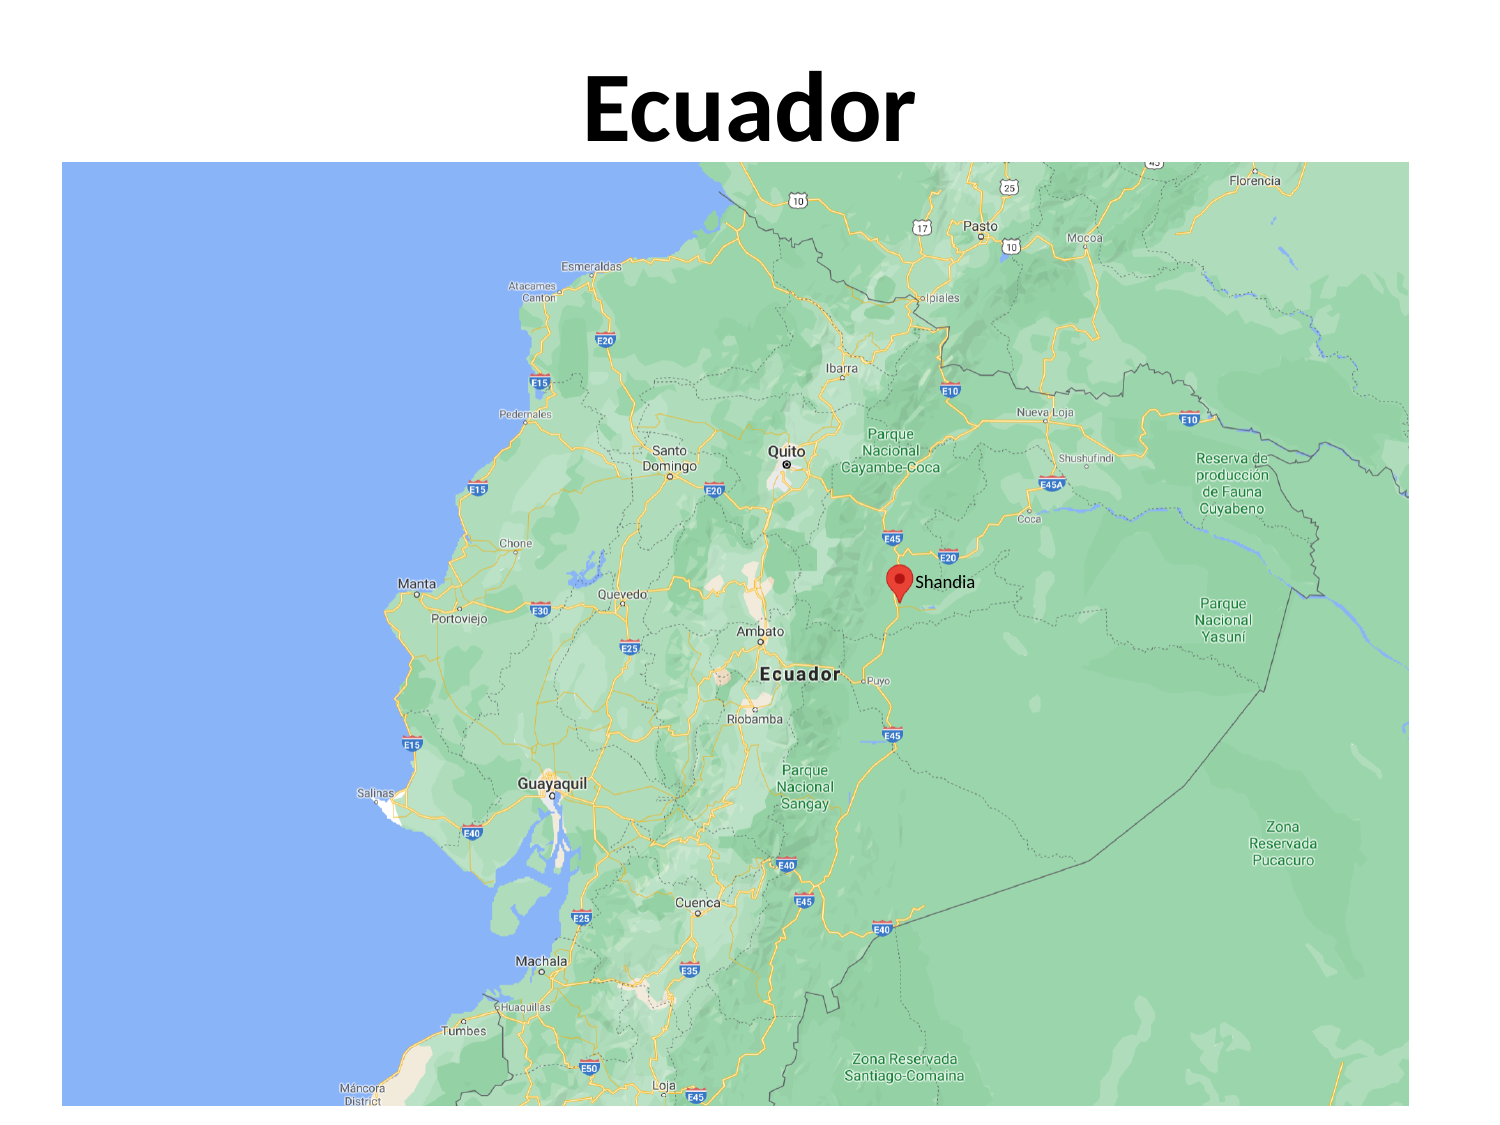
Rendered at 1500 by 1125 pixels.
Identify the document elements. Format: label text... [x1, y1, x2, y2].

title Ecuador [0, 2, 1500, 200]
picture [62, 162, 1409, 1107]
